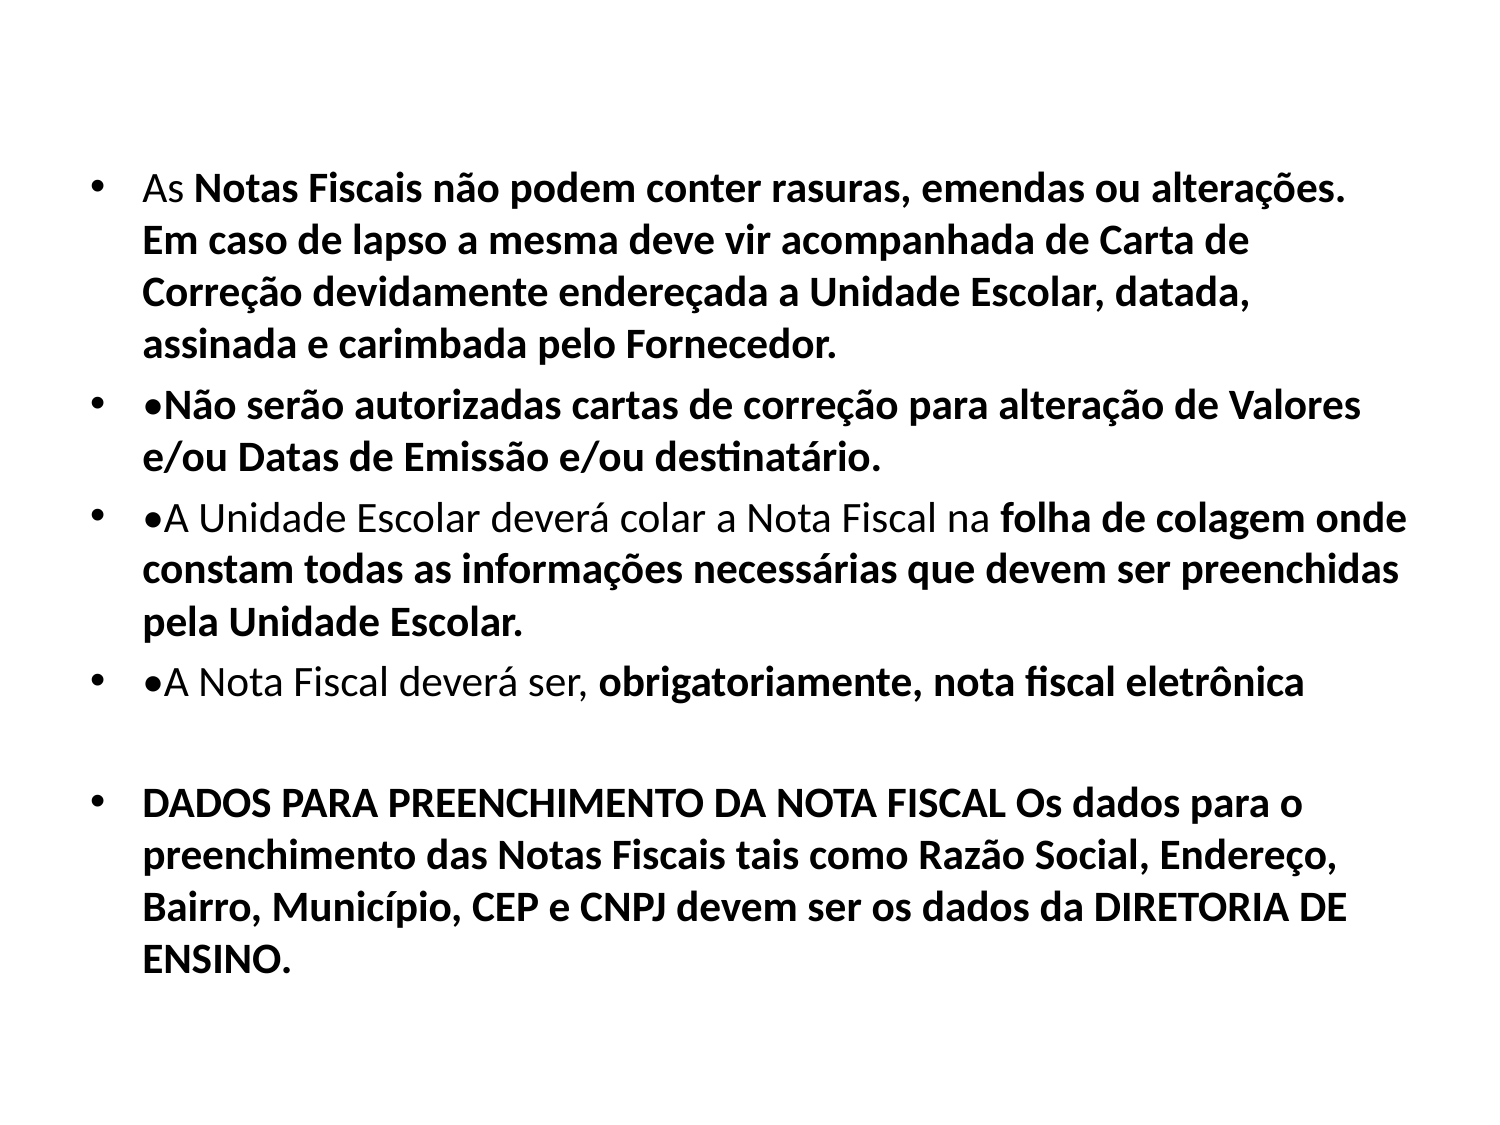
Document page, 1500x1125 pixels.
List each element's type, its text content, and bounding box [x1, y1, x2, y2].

list As Notas Fiscais não podem conter rasuras, emendas ou alterações. Em caso de lapso a mesma deve vir acompanhada de Carta de Correção devidamente endereçada a Unidade Escolar, datada, assinada e carimbada pelo Fornecedor. •Não serão autorizadas cartas de correção para alteração de Valores e/ou Datas de Emissão e/ou destinatário. •A Unidade Escolar deverá colar a Nota Fiscal na folha de colagem onde constam todas as informações necessárias que devem ser preenchidas pela Unidade Escolar. •A Nota Fiscal deverá ser, obrigatoriamente, nota fiscal eletrônica DADOS PARA PREENCHIMENTO DA NOTA FISCAL Os dados para o preenchimento das Notas Fiscais tais como Razão Social, Endereço, Bairro, Município, CEP e CNPJ devem ser os dados da DIRETORIA DE ENSINO. [75, 30, 1425, 1005]
